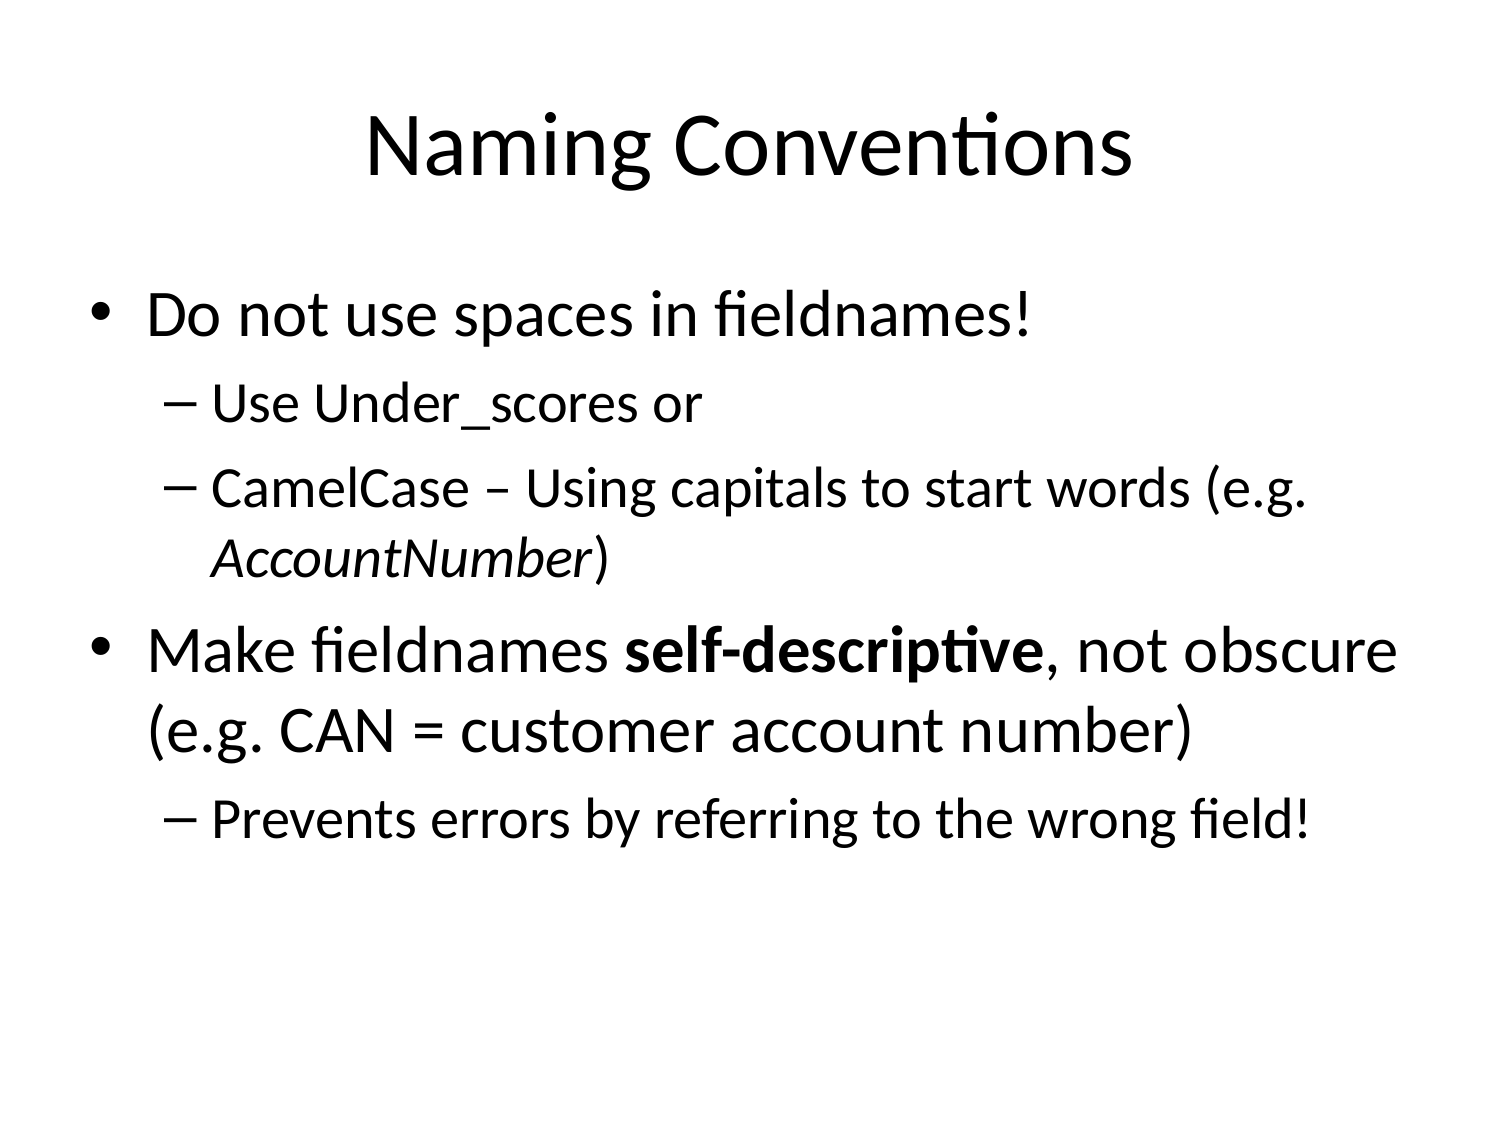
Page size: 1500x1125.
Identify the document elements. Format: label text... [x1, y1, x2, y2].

title Naming Conventions [75, 45, 1425, 233]
text_box Do not use spaces in fieldnames! Use Under_scores or CamelCase – Using capitals to start words (e.g. AccountNumber) Make fieldnames self-descriptive, not obscure (e.g. CAN = customer account number) Prevents errors by referring to the wrong field! [75, 262, 1425, 1005]
